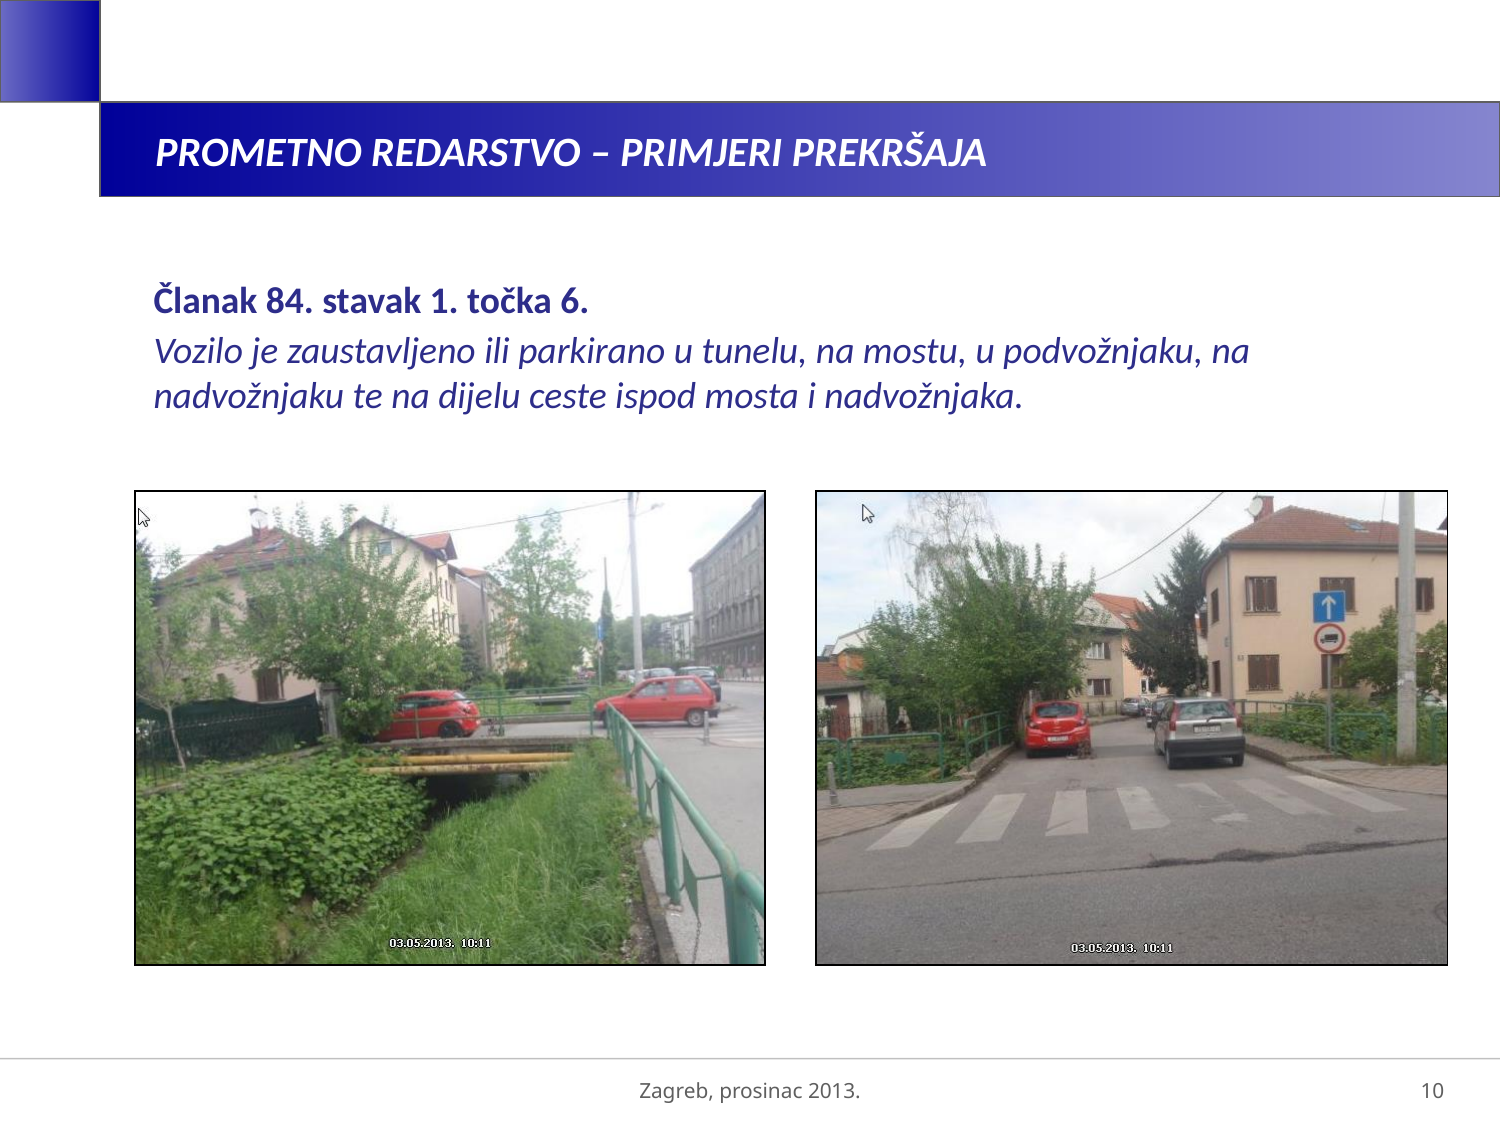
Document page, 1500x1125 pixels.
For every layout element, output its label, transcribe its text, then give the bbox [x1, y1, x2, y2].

picture [816, 491, 1448, 965]
text_box Članak 84. stavak 1. točka 6. Vozilo je zaustavljeno ili parkirano u tunelu, na mostu, u podvožnjaku, na nadvožnjaku te na dijelu ceste ispod mosta i nadvožnjaka. [138, 268, 1430, 424]
text_box PROMETNO REDARSTVO – PRIMJERI PREKRŠAJA [140, 117, 1348, 182]
picture [135, 491, 765, 965]
